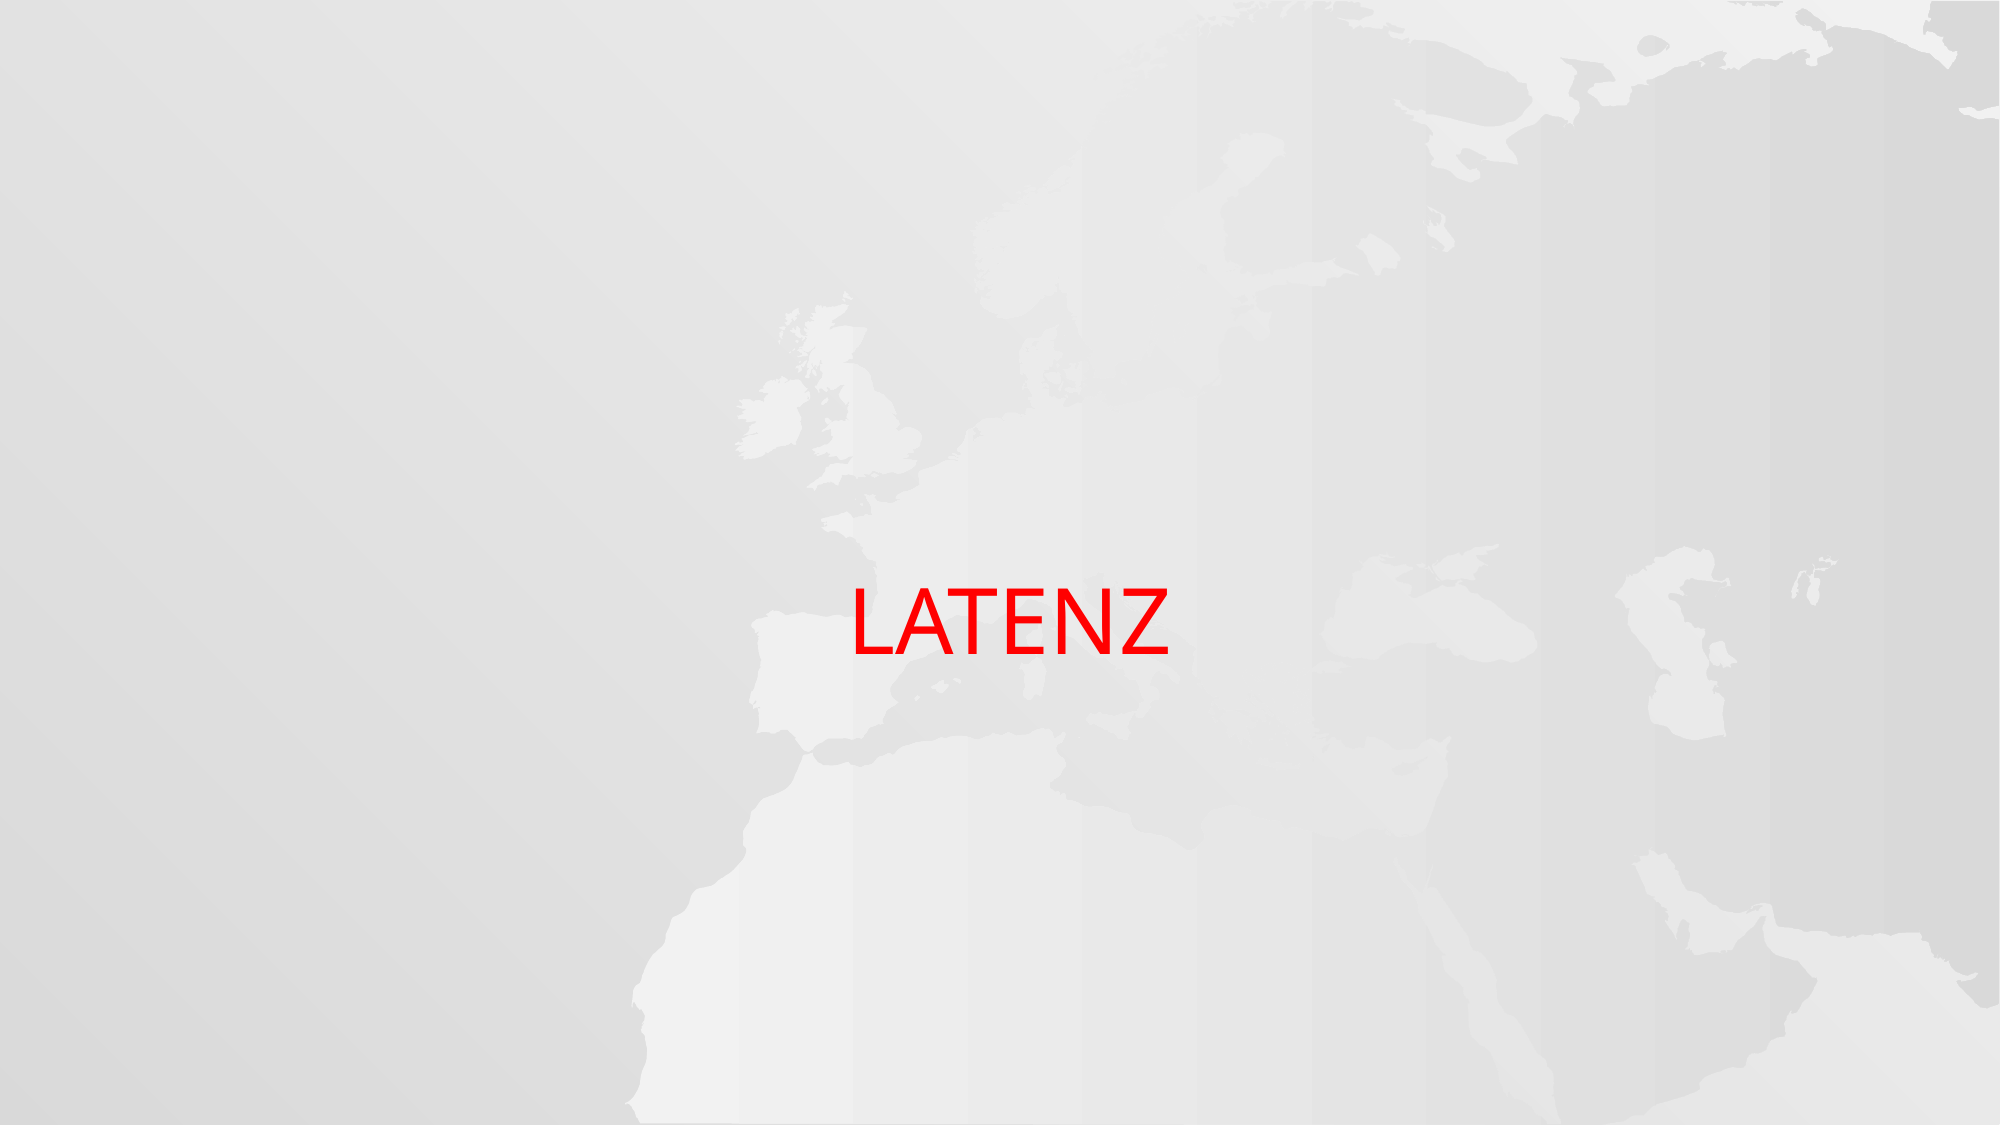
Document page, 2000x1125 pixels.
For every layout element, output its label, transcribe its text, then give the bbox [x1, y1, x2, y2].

title Latenz [125, 515, 1895, 682]
